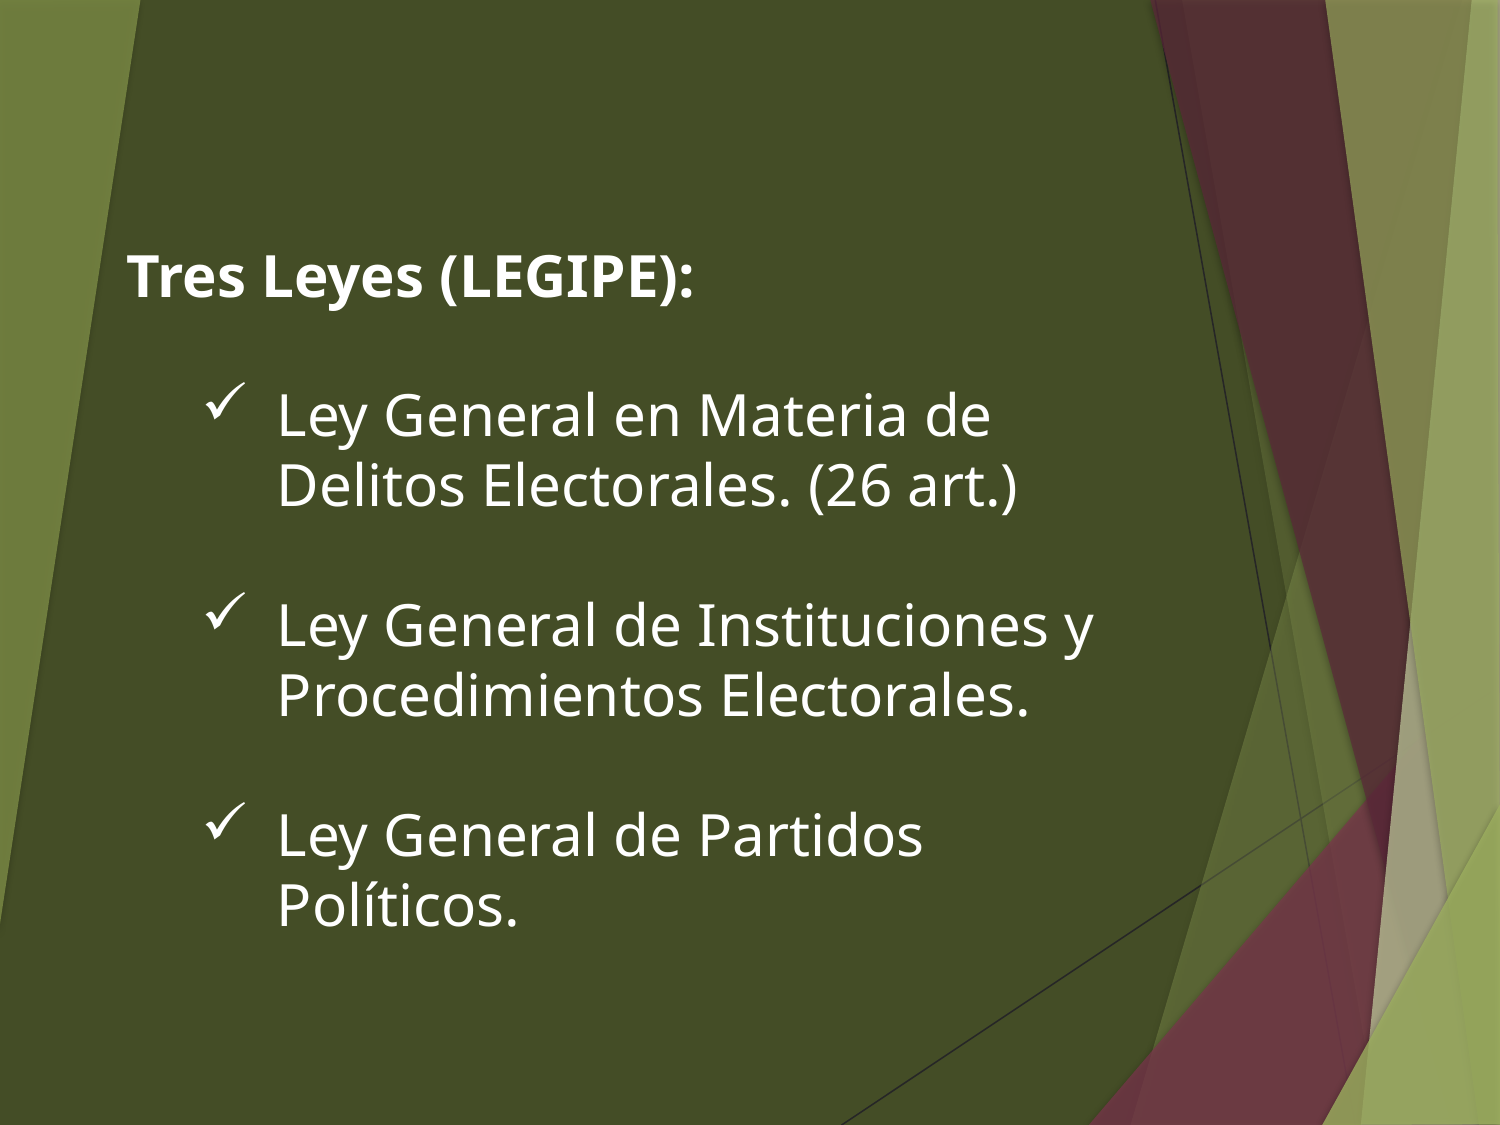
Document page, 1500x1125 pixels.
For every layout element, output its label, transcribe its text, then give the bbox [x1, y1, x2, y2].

text_box Tres Leyes (LEGIPE): Ley General en Materia de Delitos Electorales. (26 art.) Ley General de Instituciones y Procedimientos Electorales. Ley General de Partidos Políticos. [112, 161, 1176, 1016]
text_box [1176, 928, 1489, 989]
